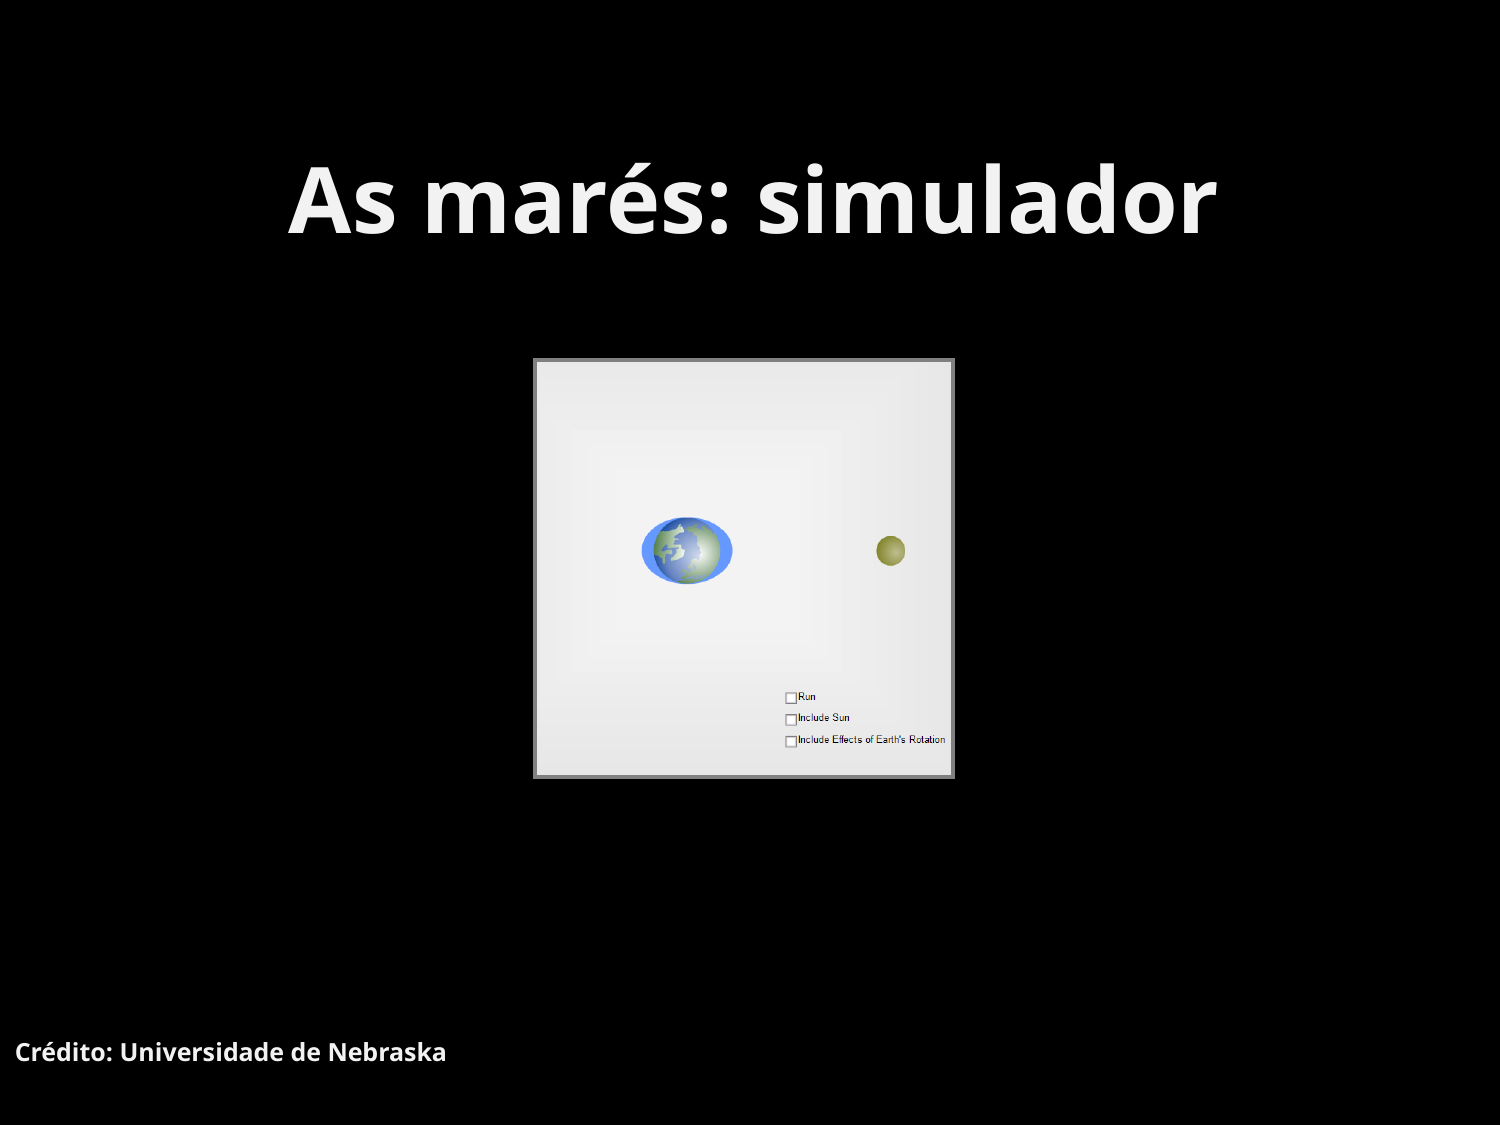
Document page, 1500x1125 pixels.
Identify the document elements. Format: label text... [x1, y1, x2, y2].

picture [537, 361, 951, 776]
title As marés: simulador [116, 103, 1393, 291]
text_box Crédito: Universidade de Nebraska [0, 1029, 1294, 1074]
